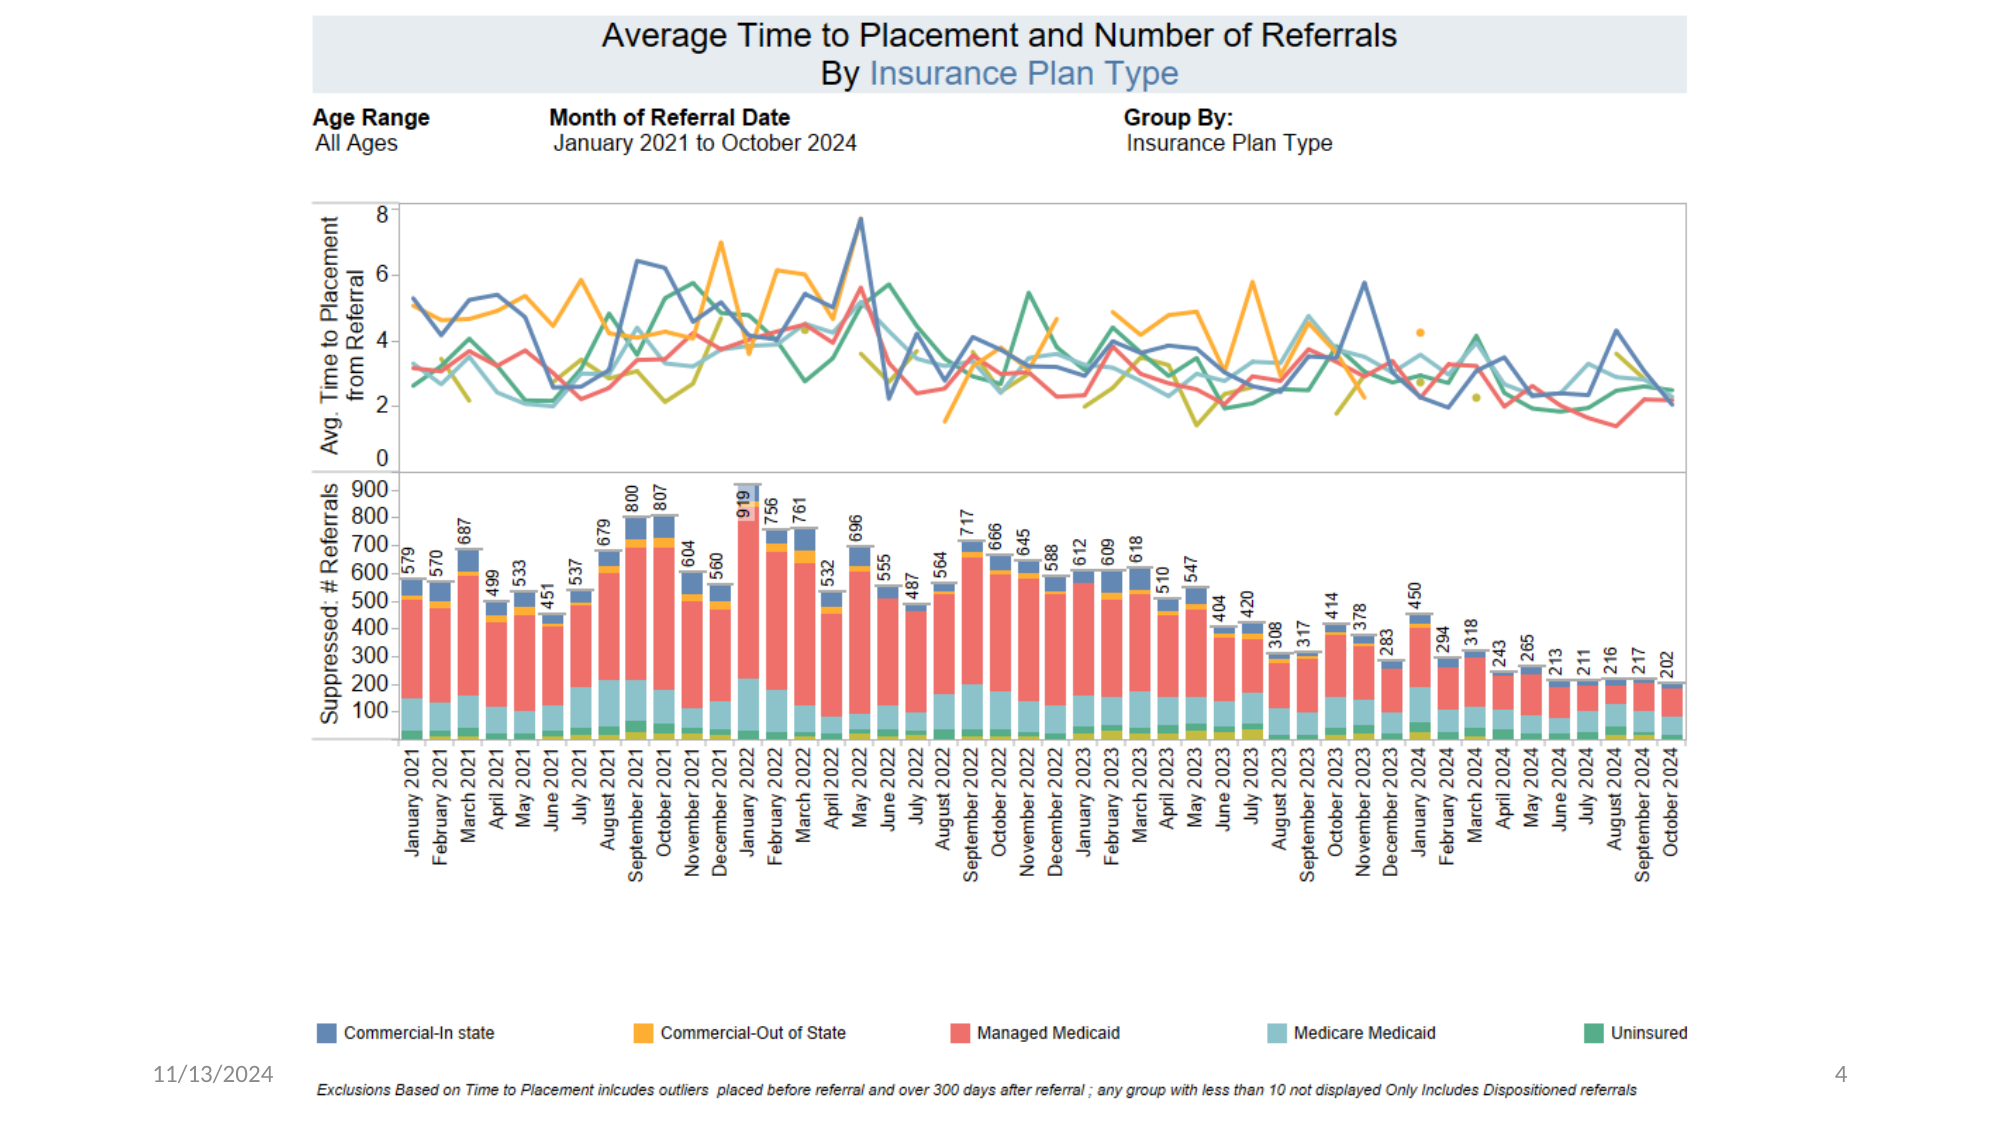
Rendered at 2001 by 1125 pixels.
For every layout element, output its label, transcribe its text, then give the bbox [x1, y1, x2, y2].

picture [296, 0, 1704, 1125]
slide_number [137, 1042, 296, 1103]
slide_number 4 [1704, 1042, 1863, 1103]
